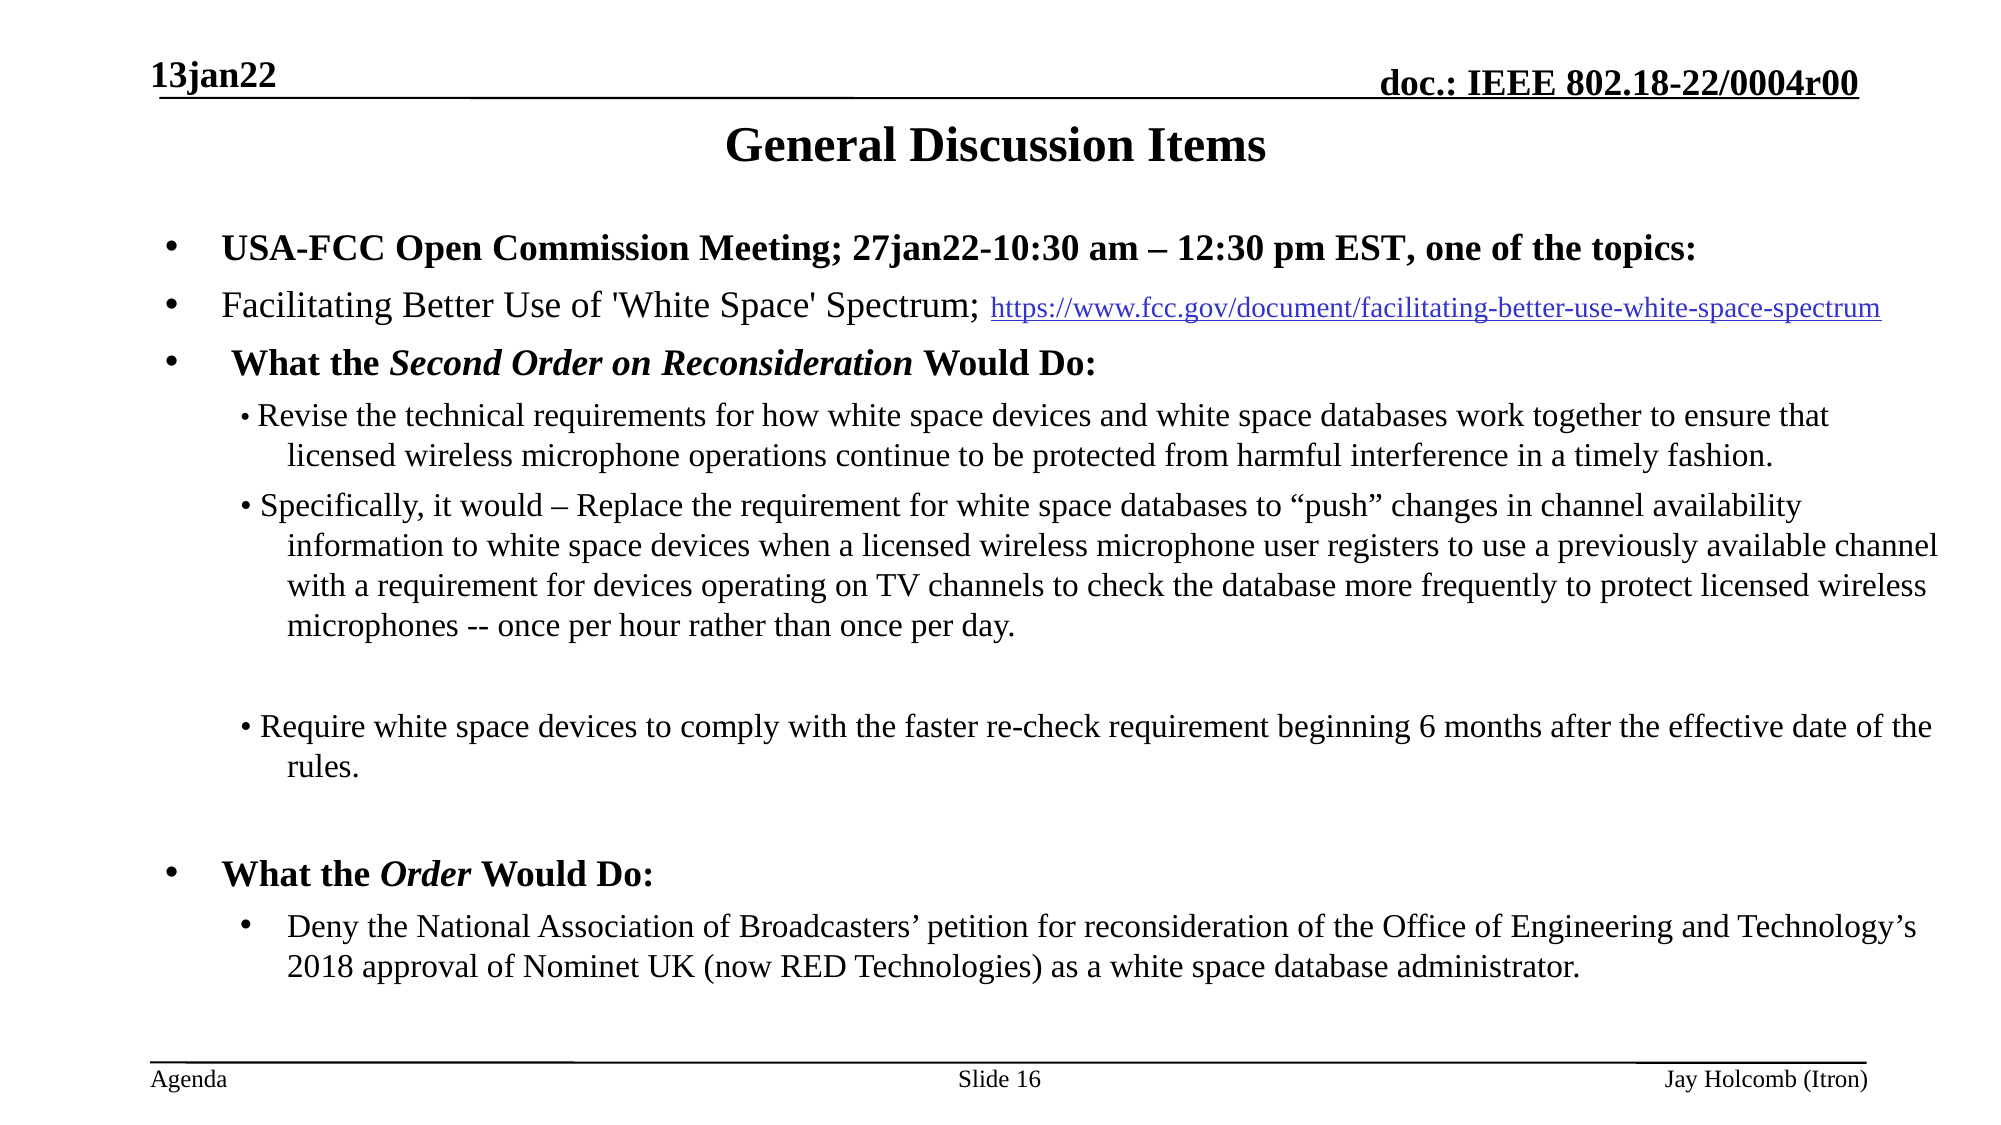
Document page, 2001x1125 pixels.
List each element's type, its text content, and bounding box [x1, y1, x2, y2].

title General Discussion Items [364, 103, 1640, 157]
list USA-FCC Open Commission Meeting; 27jan22-10:30 am – 12:30 pm EST, one of the topics: Facilitating Better Use of 'White Space' Spectrum; https://www.fcc.gov/document/facilitating-better-use-white-space-spectrum What the Second Order on Reconsideration Would Do: • Revise the technical requirements for how white space devices and white space databases work together to ensure that licensed wireless microphone operations continue to be protected from harmful interference in a timely fashion. • Specifically, it would – Replace the requirement for white space databases to “push” changes in channel availability information to white space devices when a licensed wireless microphone user registers to use a previously available channel with a requirement for devices operating on TV channels to check the database more frequently to protect licensed wireless microphones -- once per hour rather than once per day. • Require white space devices to comply with the faster re-check requirement beginning 6 months after the effective date of the rules. What the Order Would Do: Deny the National Association of Broadcasters’ petition for reconsideration of the Office of Engineering and Technology’s 2018 approval of Nominet UK (now RED Technologies) as a white space database administrator. [149, 157, 1963, 1057]
footer Jay Holcomb (Itron) [1171, 1061, 1869, 1093]
slide_number Slide 16 [933, 1061, 1067, 1123]
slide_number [149, 49, 651, 95]
